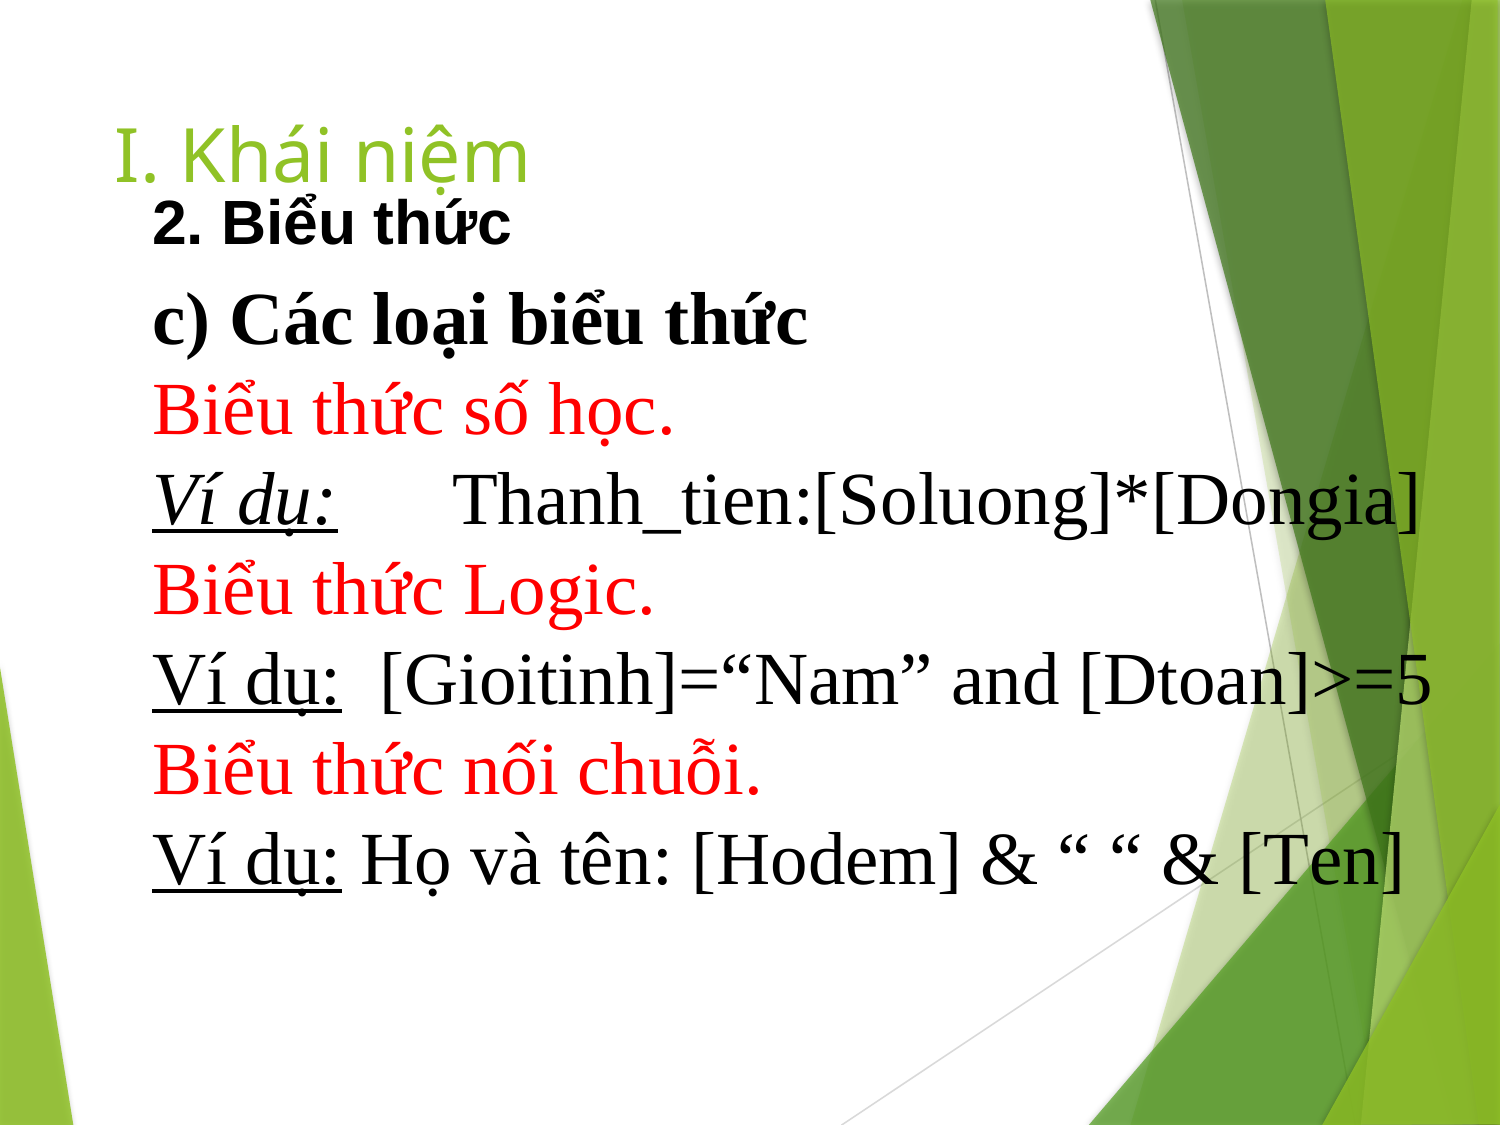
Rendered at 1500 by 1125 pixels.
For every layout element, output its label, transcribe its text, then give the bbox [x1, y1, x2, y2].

title I. Khái niệm [99, 99, 1142, 317]
text_box c) Các loại biểu thức Biểu thức số học. Ví dụ: Thanh_tien:[Soluong]*[Dongia] Biểu thức Logic. Ví dụ: [Gioitinh]=“Nam” and [Dtoan]>=5 Biểu thức nối chuỗi. Ví dụ: Họ và tên: [Hodem] & “ “ & [Ten]­ [137, 262, 1463, 998]
text_box 2. Biểu thức [137, 174, 1100, 262]
